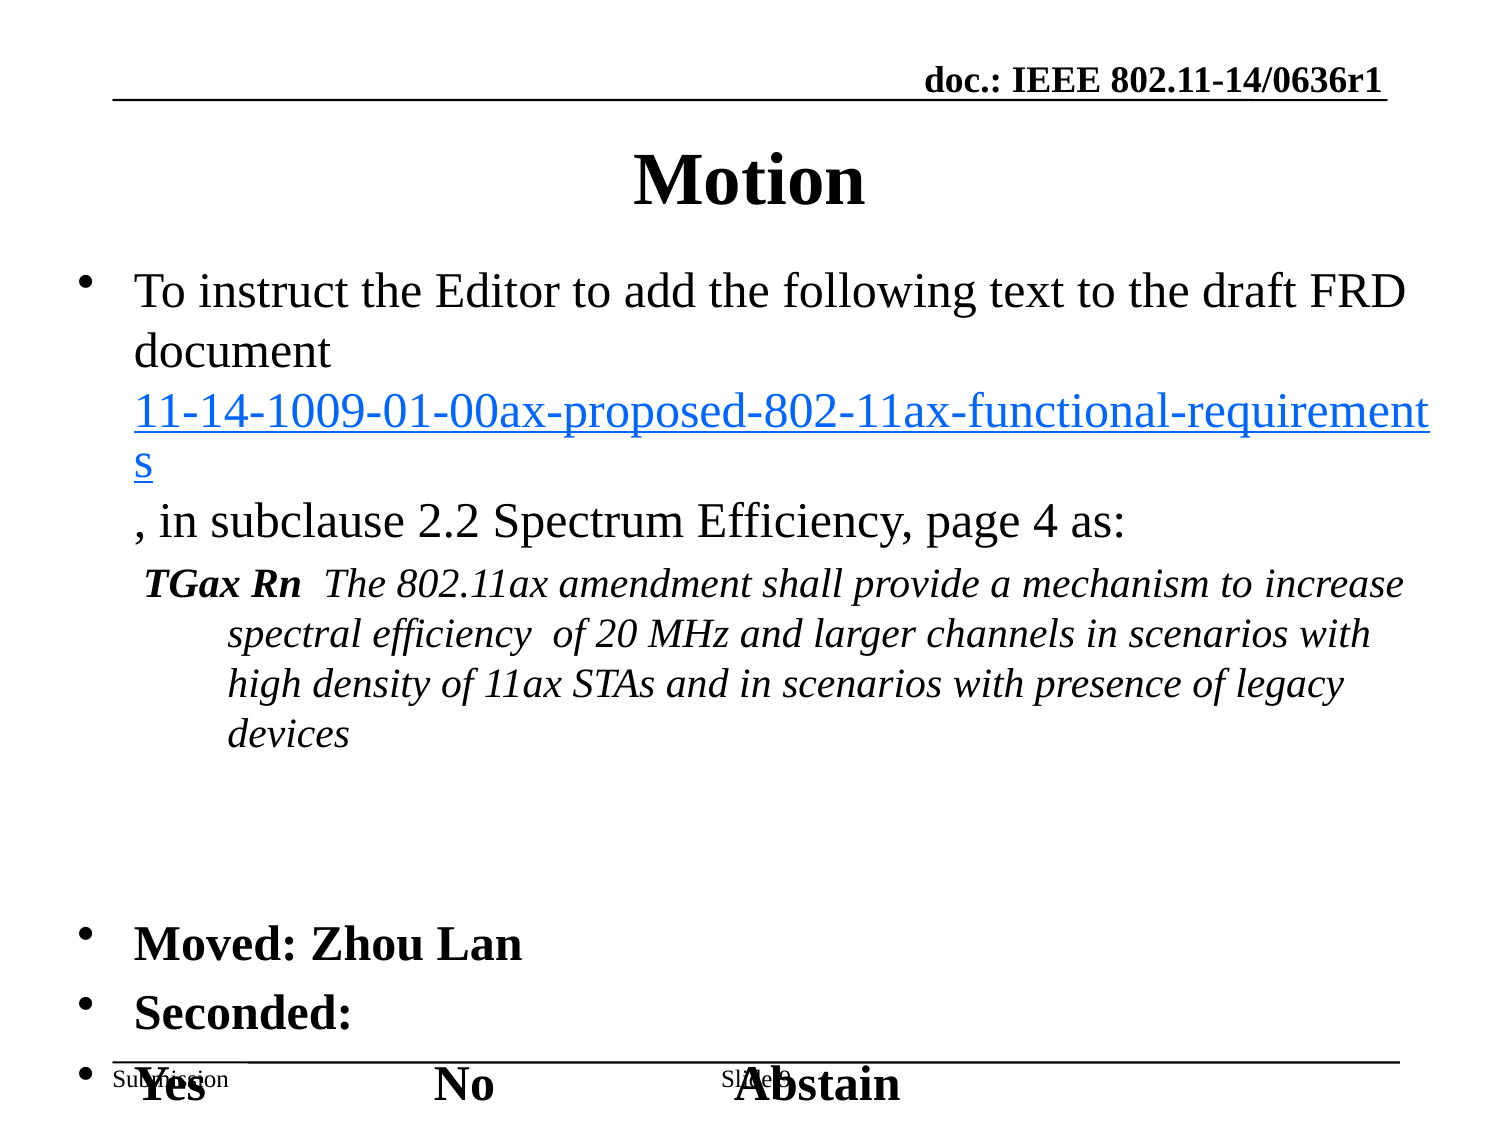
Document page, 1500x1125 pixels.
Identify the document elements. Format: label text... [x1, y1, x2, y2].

title Motion [112, 87, 1388, 249]
list To instruct the Editor to add the following text to the draft FRD document 11-14-1009-01-00ax-proposed-802-11ax-functional-requirements, in subclause 2.2 Spectrum Efficiency, page 4 as: TGax Rn The 802.11ax amendment shall provide a mechanism to increase spectral efficiency of 20 MHz and larger channels in scenarios with high density of 11ax STAs and in scenarios with presence of legacy devices Moved: Zhou Lan Seconded: Yes No Abstain [Outcome of Motion] [62, 249, 1463, 925]
slide_number Slide 9 [712, 1061, 800, 1093]
